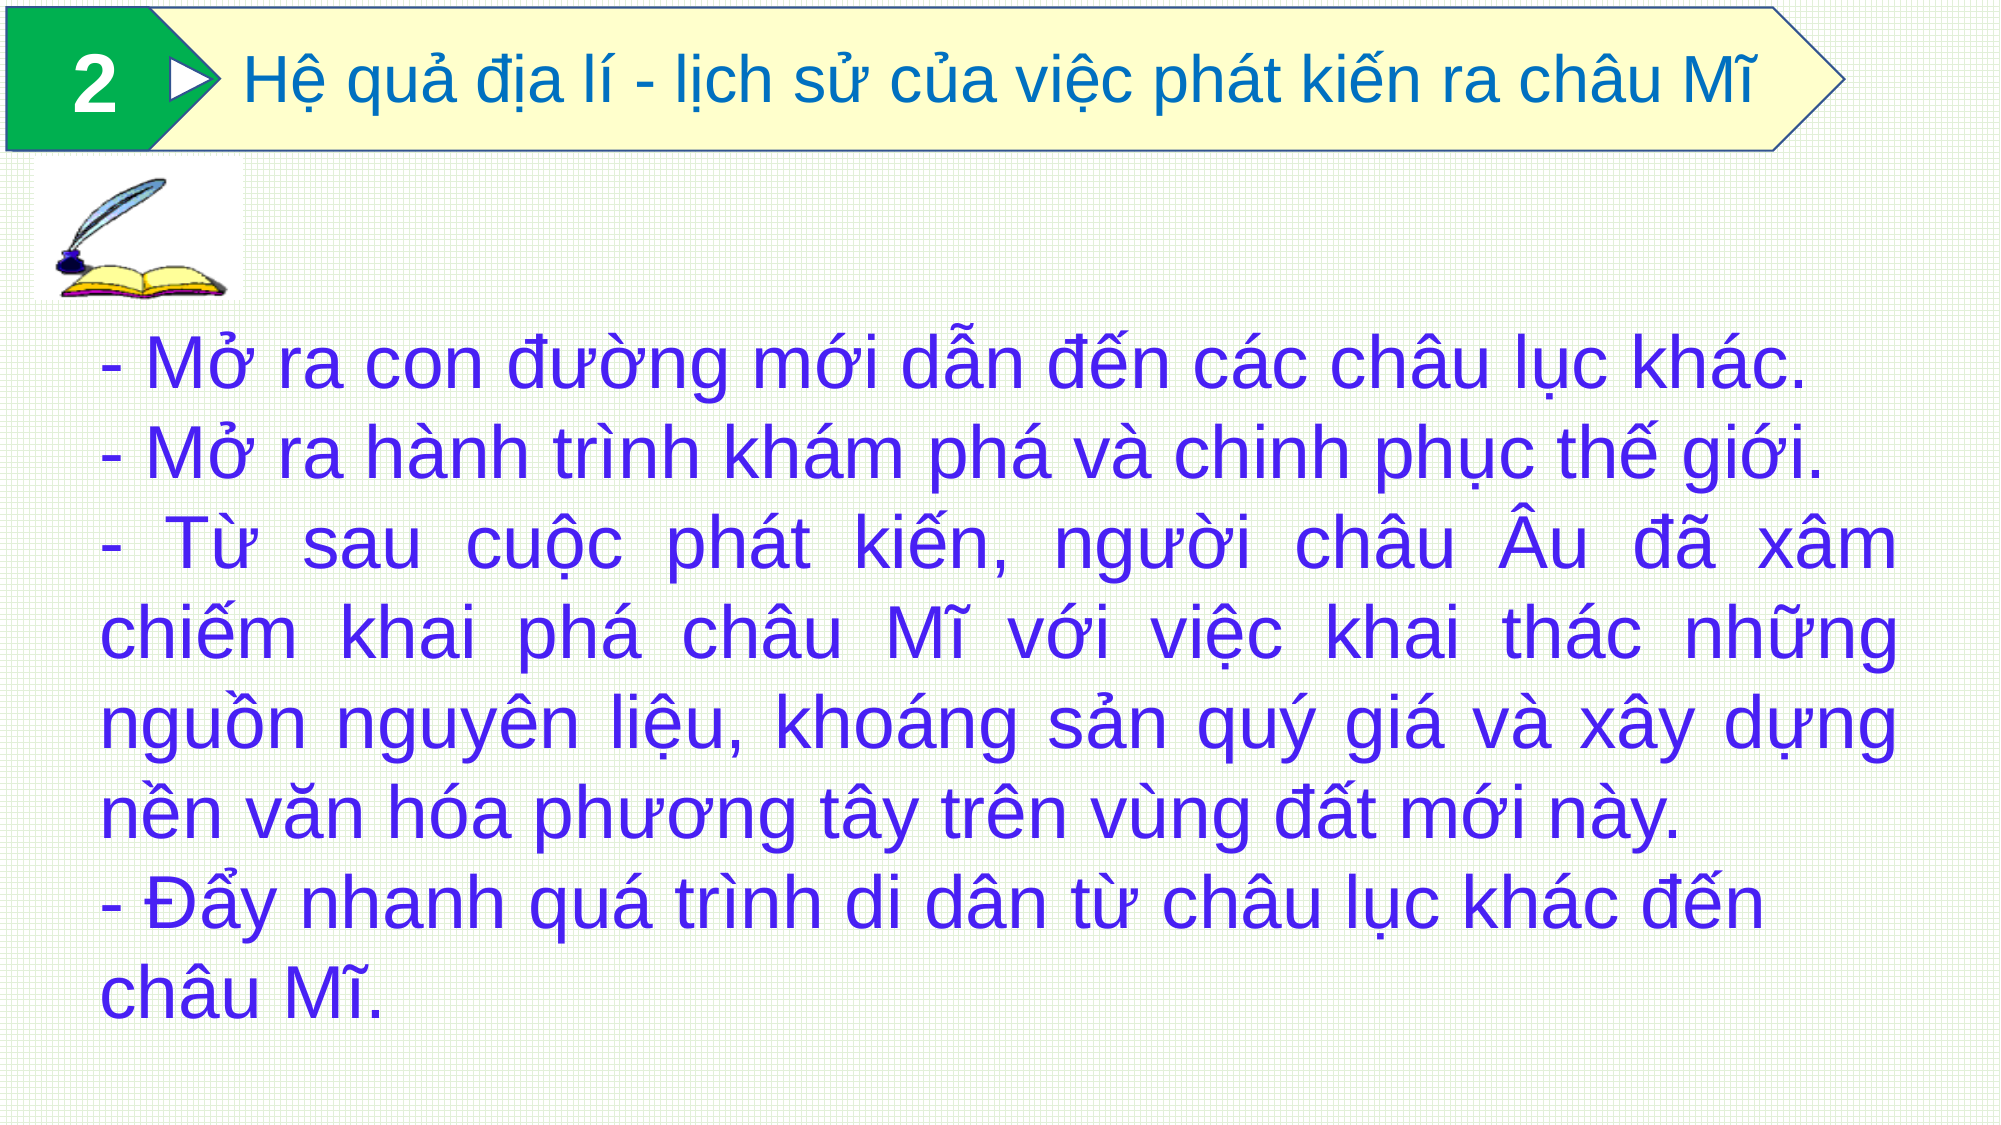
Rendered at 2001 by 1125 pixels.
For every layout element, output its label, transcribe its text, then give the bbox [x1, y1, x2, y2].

text_box - Mở ra con đường mới dẫn đến các châu lục khác. - Mở ra hành trình khám phá và chinh phục thế giới. - Từ sau cuộc phát kiến, người châu Âu đã xâm chiếm khai phá châu Mĩ với việc khai thác những nguồn nguyên liệu, khoáng sản quý giá và xây dựng nền văn hóa phương tây trên vùng đất mới này. - Đẩy nhanh quá trình di dân từ châu lục khác đến châu Mĩ. [84, 306, 1916, 1042]
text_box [6, 6, 1845, 151]
picture [34, 156, 243, 300]
